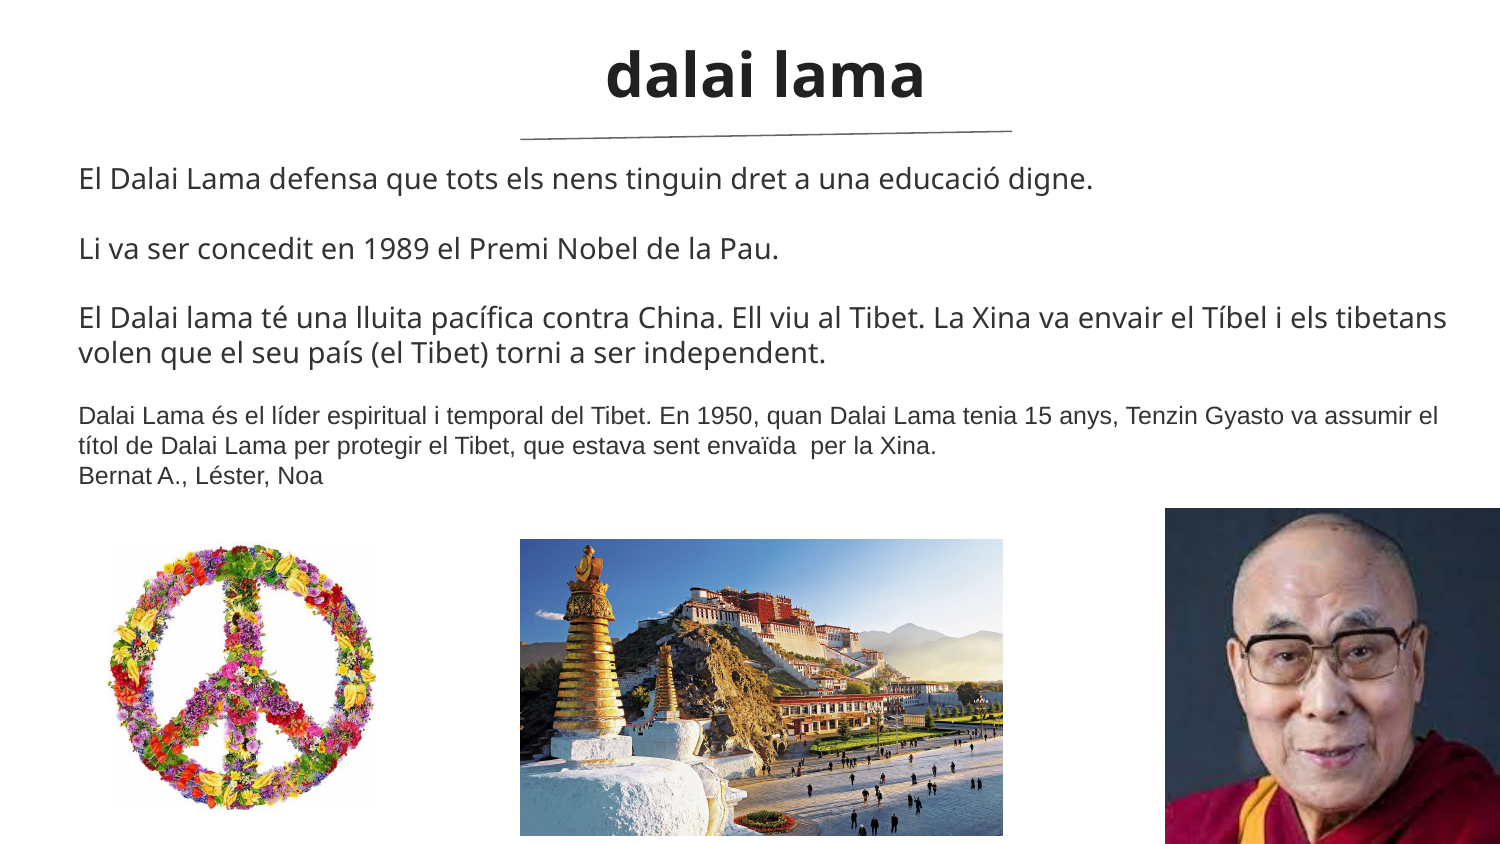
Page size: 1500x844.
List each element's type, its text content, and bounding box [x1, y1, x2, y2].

picture [1164, 508, 1500, 844]
text_box El Dalai Lama defensa que tots els nens tinguin dret a una educació digne. Li va ser concedit en 1989 el Premi Nobel de la Pau. El Dalai lama té una lluita pacífica contra China. Ell viu al Tibet. La Xina va envair el Tíbel i els tibetans volen que el seu país (el Tibet) torni a ser independent. Dalai Lama és el líder espiritual i temporal del Tibet. En 1950, quan Dalai Lama tenia 15 anys, Tenzin Gyasto va assumir el títol de Dalai Lama per protegir el Tibet, que estava sent envaïda per la Xina. Bernat A., Léster, Noa [63, 145, 1470, 505]
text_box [520, 131, 1013, 140]
picture [520, 539, 1003, 836]
picture [108, 542, 377, 811]
title dalai lama [67, 15, 1466, 132]
